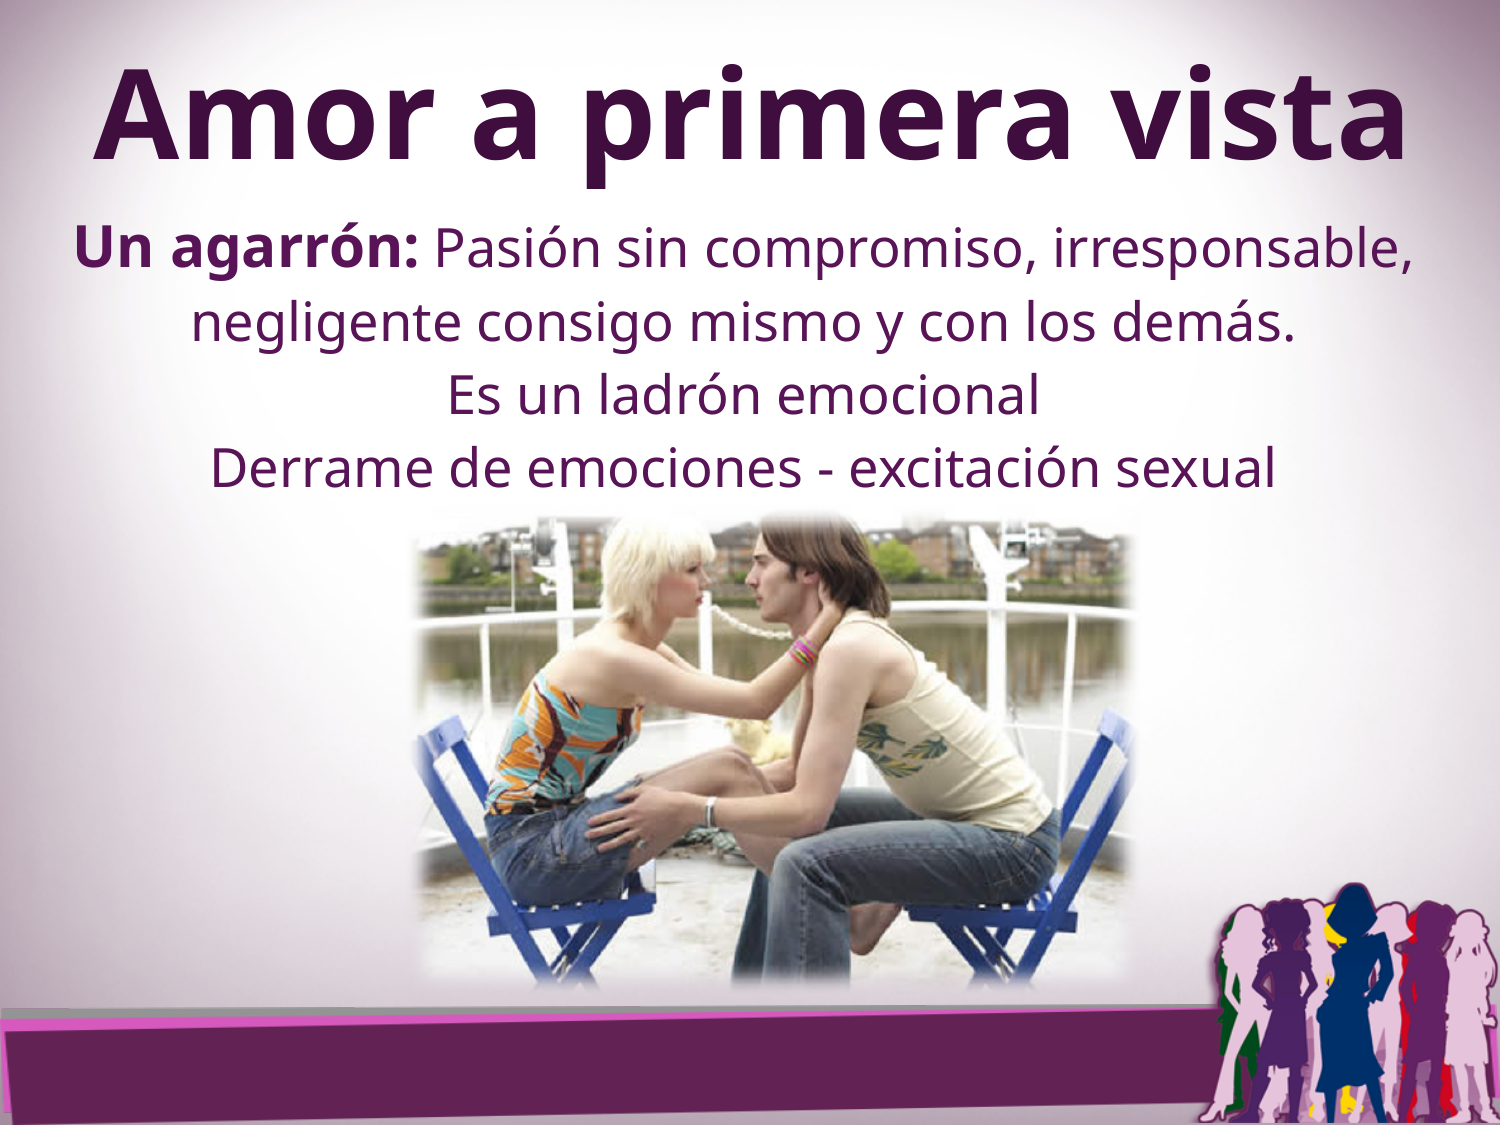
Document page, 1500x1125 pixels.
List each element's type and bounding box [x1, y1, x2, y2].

picture [406, 505, 1141, 995]
text_box [0, 0, 1500, 1125]
